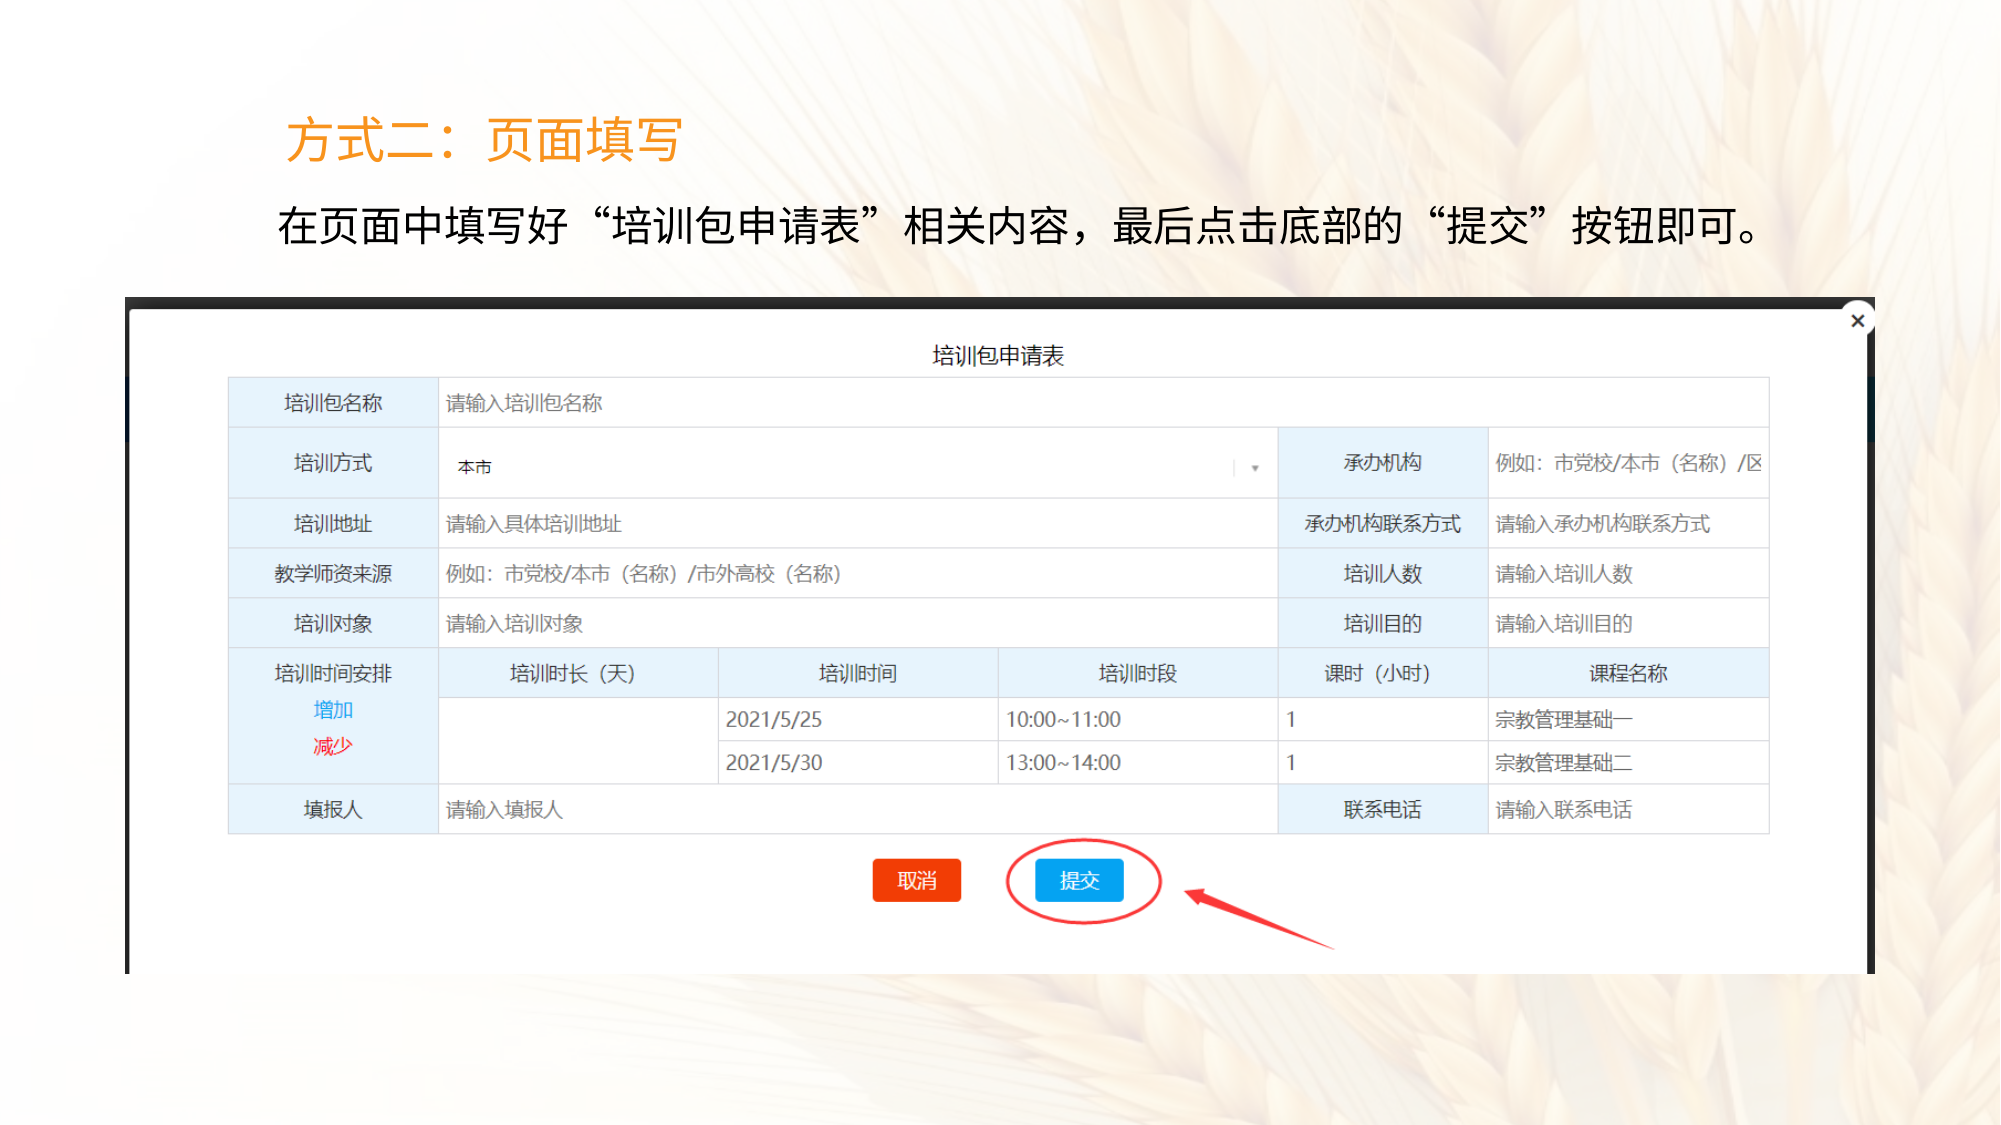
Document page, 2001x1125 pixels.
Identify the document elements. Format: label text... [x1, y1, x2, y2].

picture [125, 297, 1875, 974]
text_box 在页面中填写好“培训包申请表”相关内容，最后点击底部的“提交”按钮即可。 [187, 187, 1813, 258]
text_box 方式二：页面填写 [270, 95, 701, 176]
